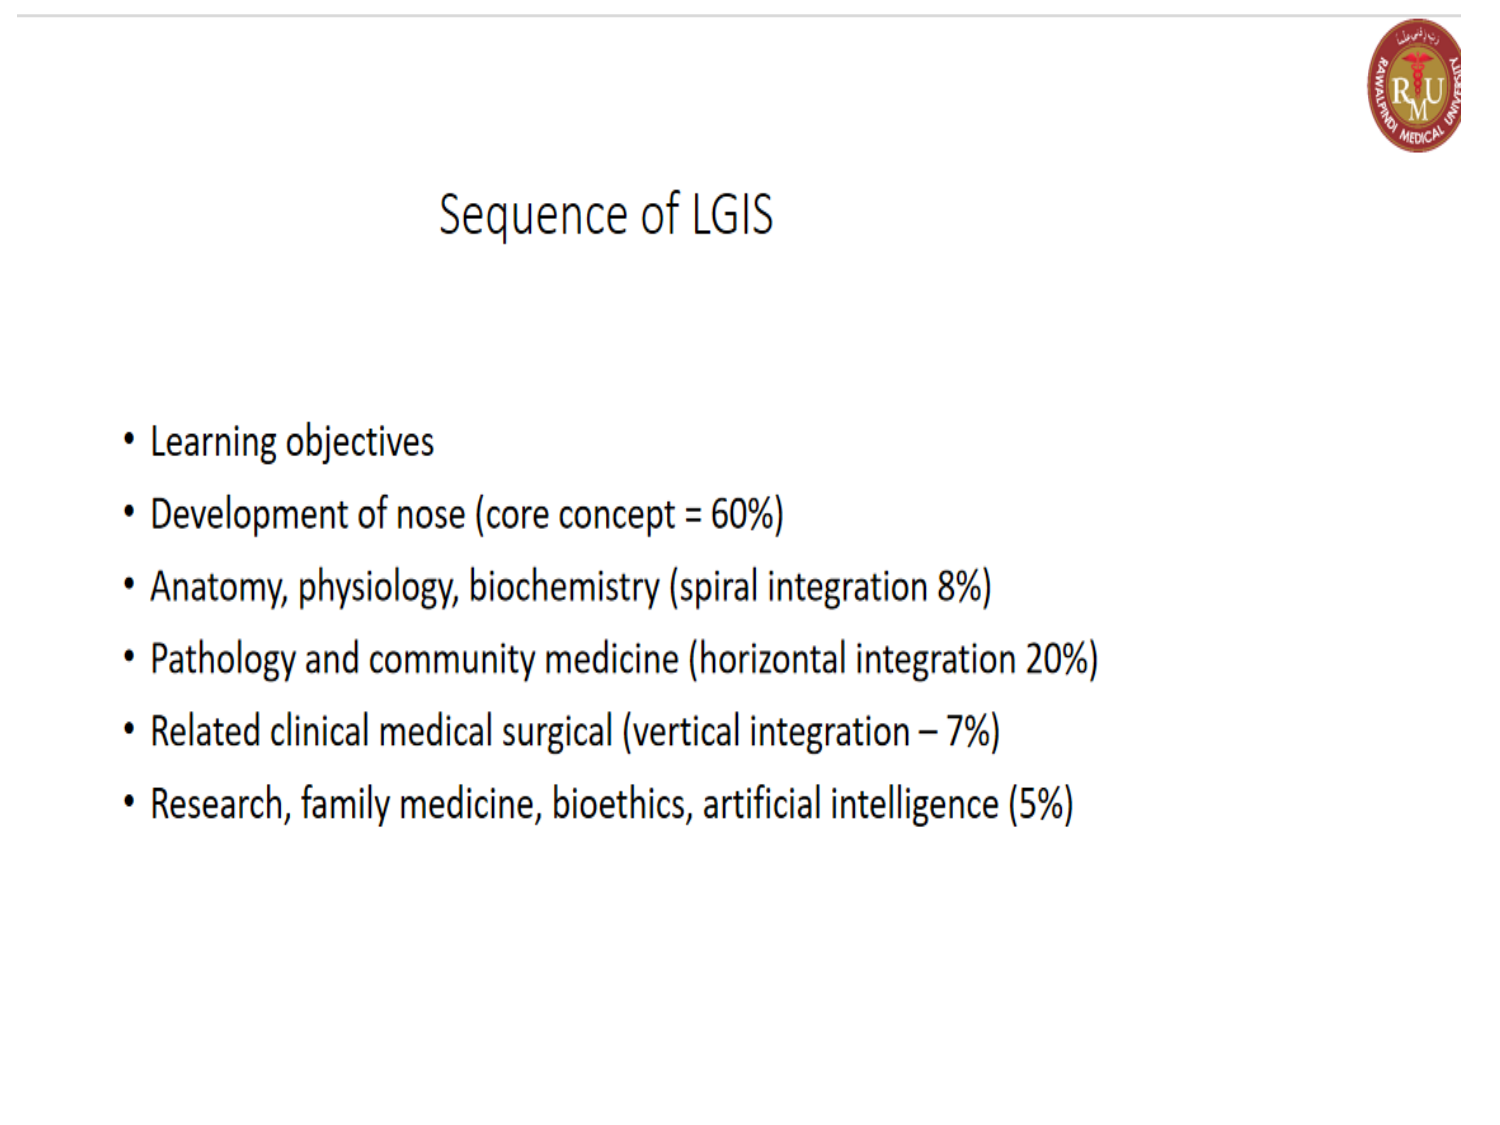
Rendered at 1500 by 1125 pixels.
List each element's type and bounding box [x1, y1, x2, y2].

list [17, 14, 1461, 1098]
